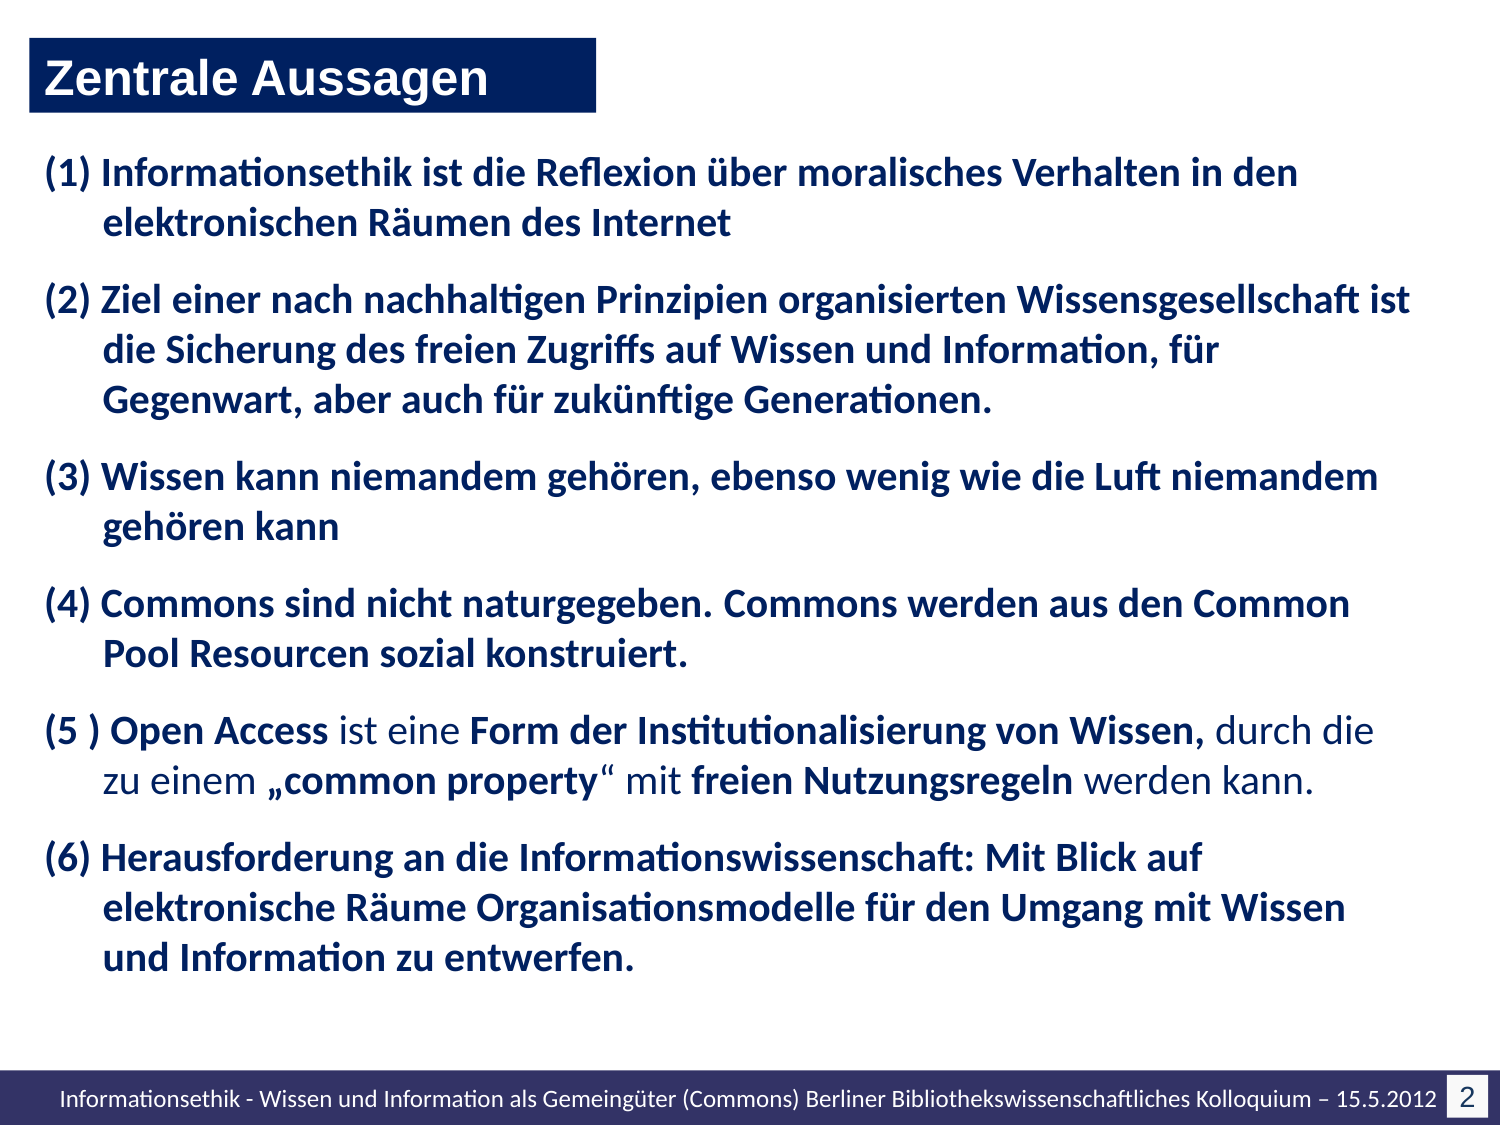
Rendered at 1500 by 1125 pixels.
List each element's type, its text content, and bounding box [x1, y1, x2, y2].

text_box (1) Informationsethik ist die Reflexion über moralisches Verhalten in den elektronischen Räumen des Internet [29, 137, 1436, 252]
text_box (4) Commons sind nicht naturgegeben. Commons werden aus den Common Pool Resourcen sozial konstruiert. [29, 568, 1436, 684]
text_box (5 ) Open Access ist eine Form der Institutionalisierung von Wissen, durch die zu einem „common property“ mit freien Nutzungsregeln werden kann. [29, 695, 1436, 811]
text_box Zentrale Aussagen [29, 37, 597, 113]
text_box (2) Ziel einer nach nachhaltigen Prinzipien organisierten Wissensgesellschaft ist die Sicherung des freien Zugriffs auf Wissen und Information, für Gegenwart, aber auch für zukünftige Generationen. [29, 264, 1436, 429]
text_box (3) Wissen kann niemandem gehören, ebenso wenig wie die Luft niemandem gehören kann [29, 441, 1436, 557]
text_box (6) Herausforderung an die Informationswissenschaft: Mit Blick auf elektronische Räume Organisationsmodelle für den Umgang mit Wissen und Information zu entwerfen. [29, 822, 1436, 988]
